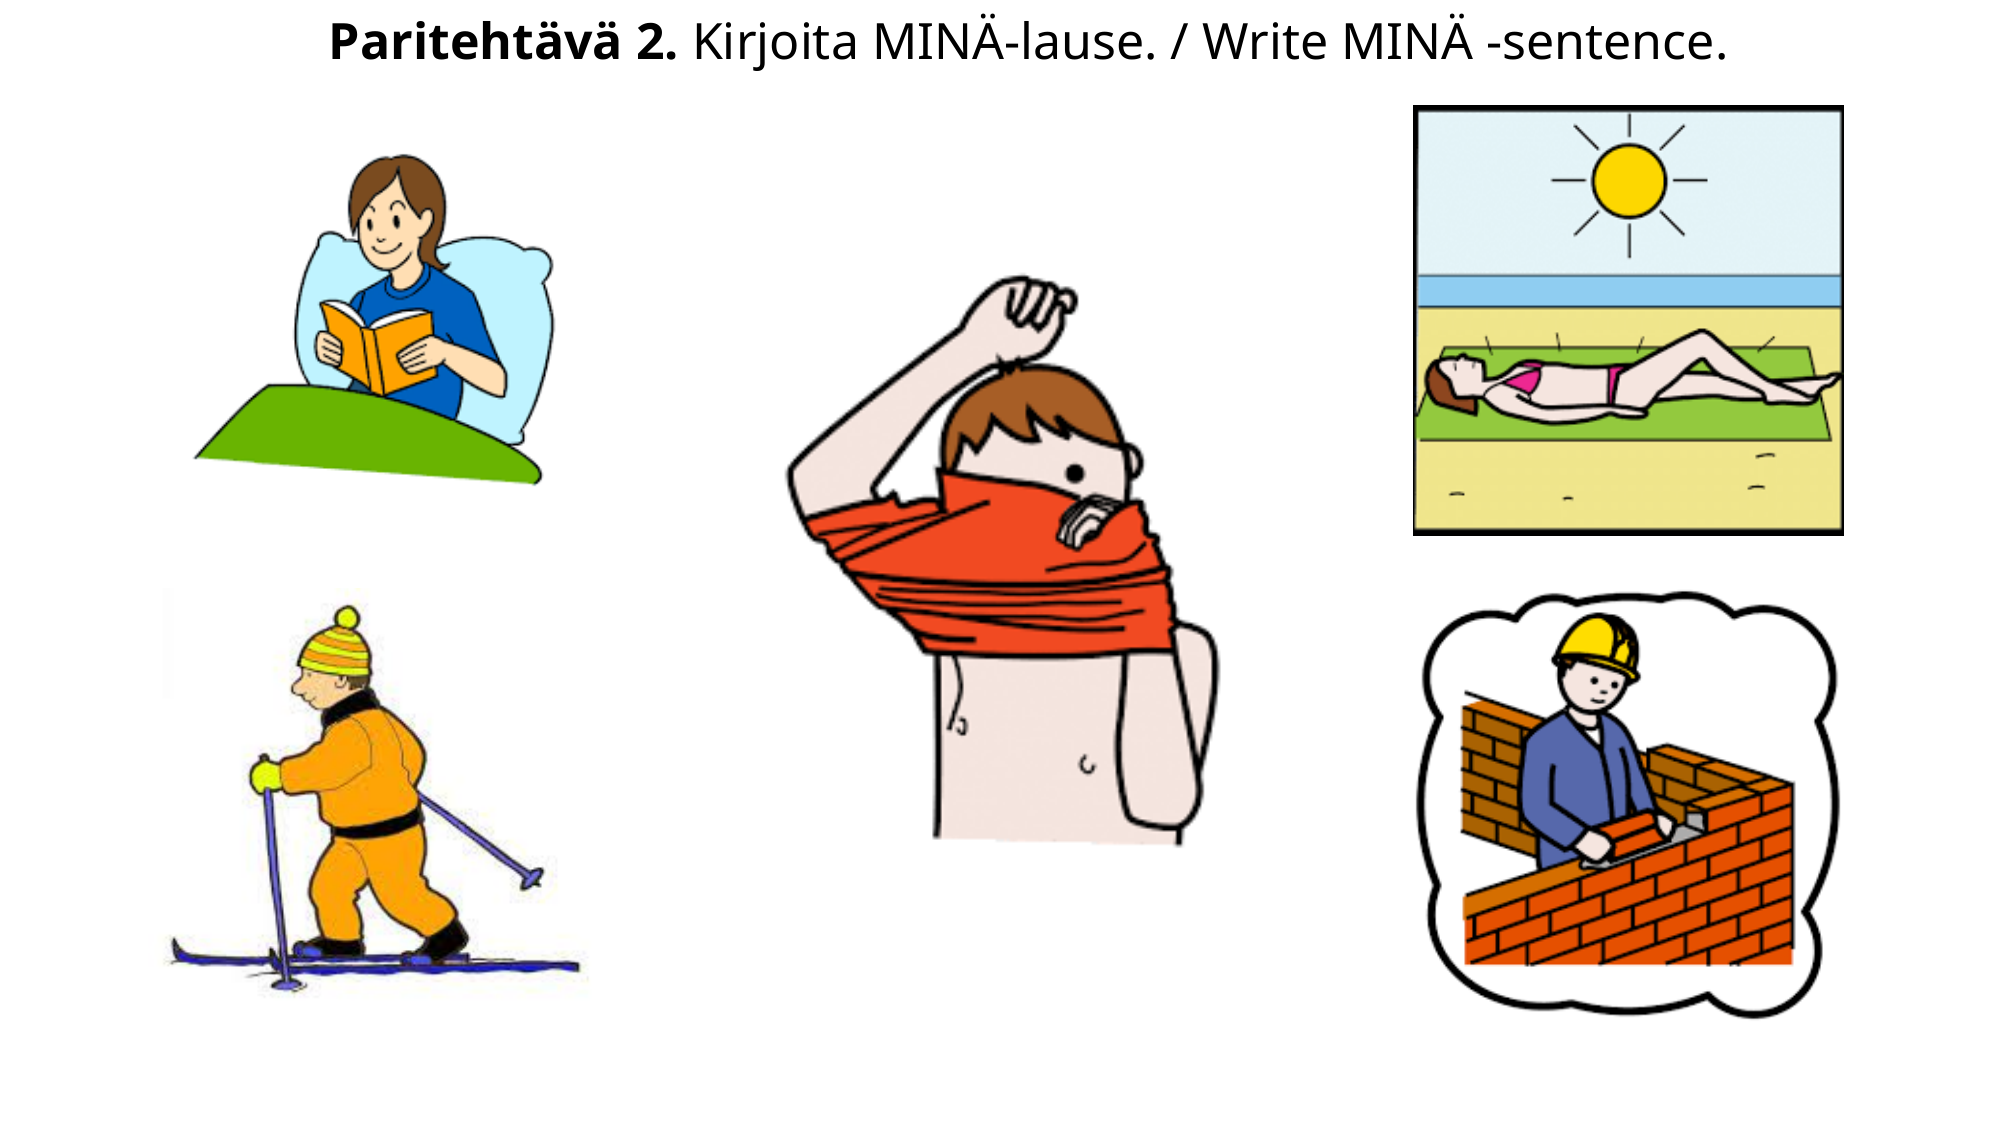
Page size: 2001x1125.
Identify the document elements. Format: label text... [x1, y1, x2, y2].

picture [1411, 588, 1846, 1023]
picture [148, 588, 601, 1020]
picture [159, 105, 590, 537]
picture [1413, 105, 1844, 537]
picture [696, 255, 1311, 870]
text_box Paritehtävä 2. Kirjoita MINÄ-lause. / Write MINÄ -sentence. [314, 2, 2000, 138]
